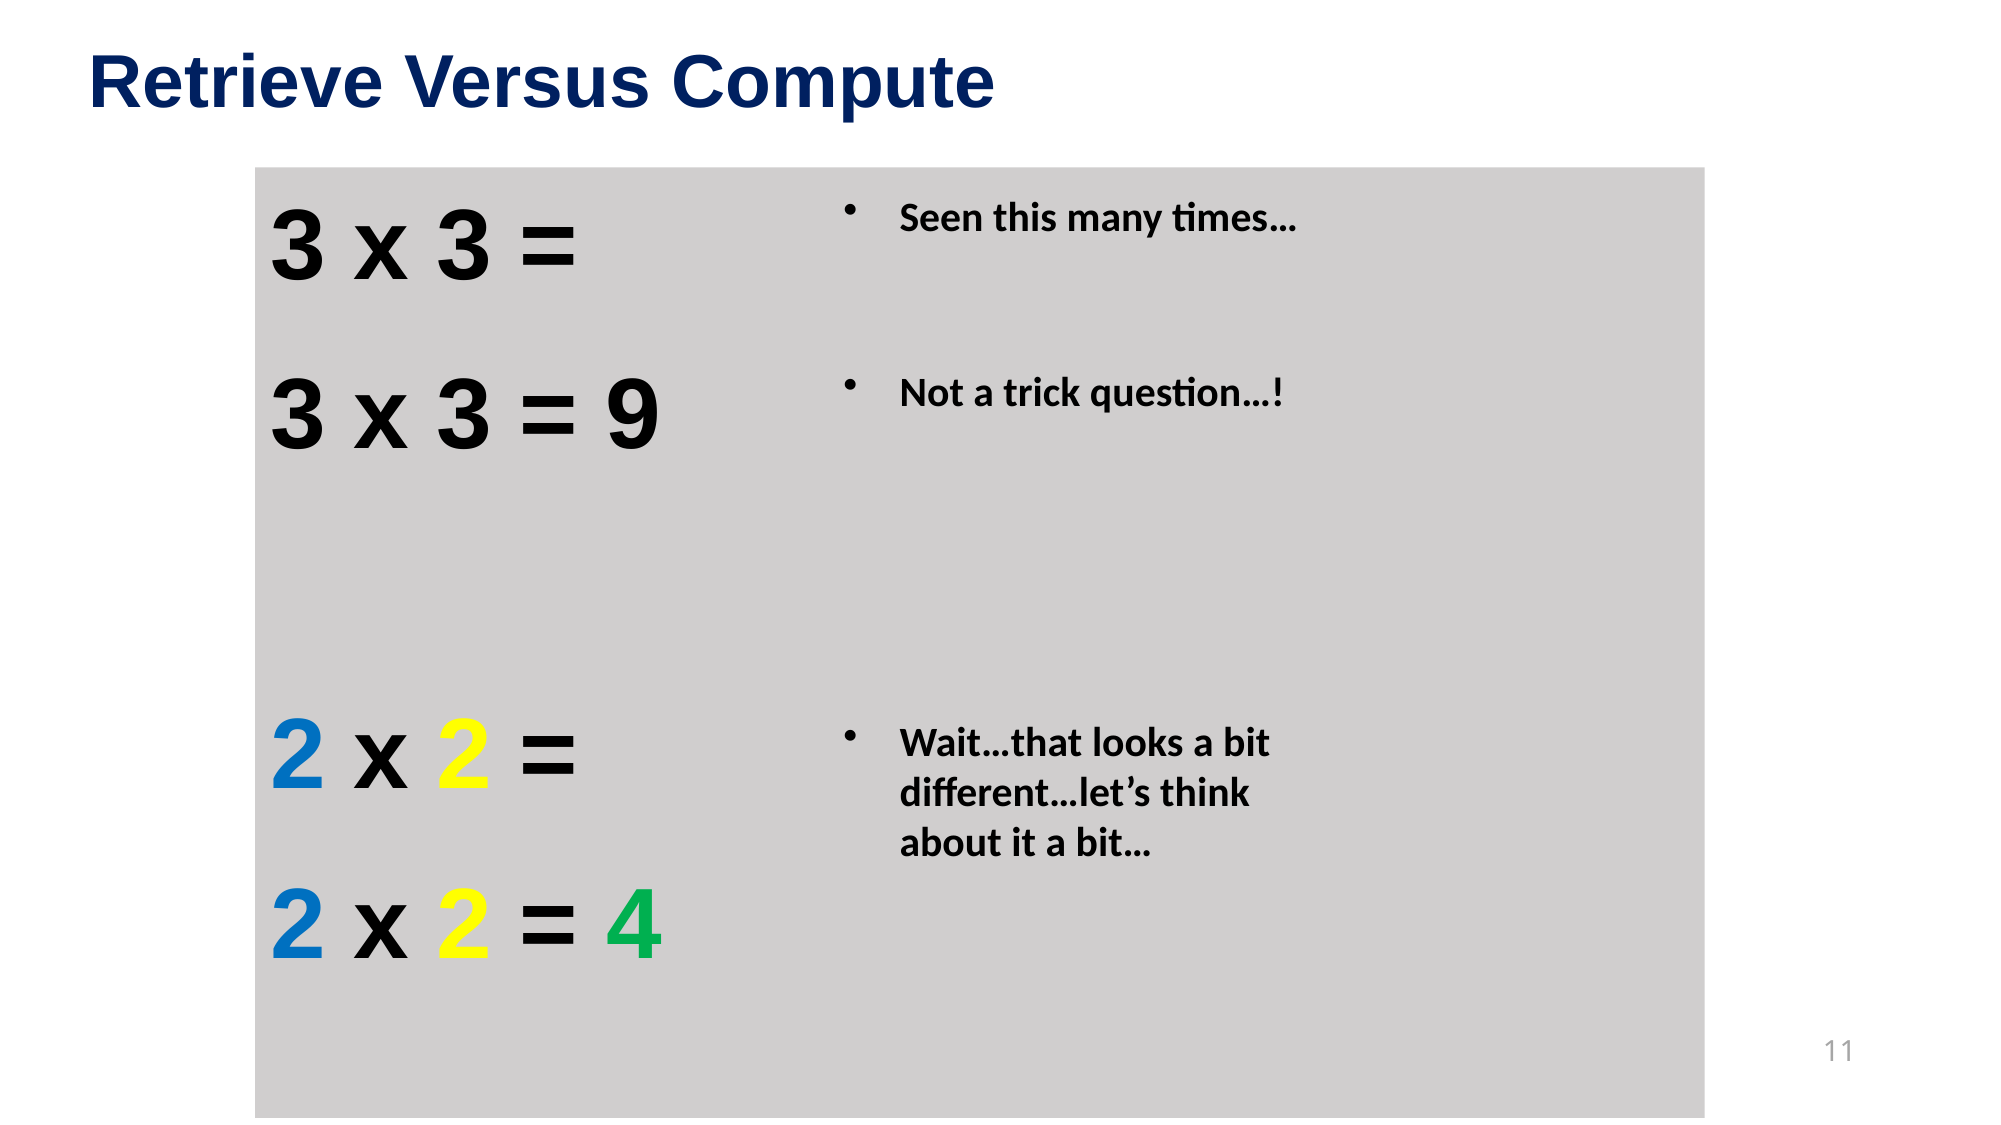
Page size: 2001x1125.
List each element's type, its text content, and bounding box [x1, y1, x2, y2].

text_box 3 x 3 = 3 x 3 = 9 2 x 2 = 2 x 2 = 4 [255, 167, 1705, 1118]
text_box 11 [1630, 1024, 1872, 1100]
text_box Seen this many times… Not a trick question…! Wait…that looks a bit different…let’s think about it a bit… [828, 182, 1350, 958]
text_box Retrieve Versus Compute [73, 24, 1927, 125]
